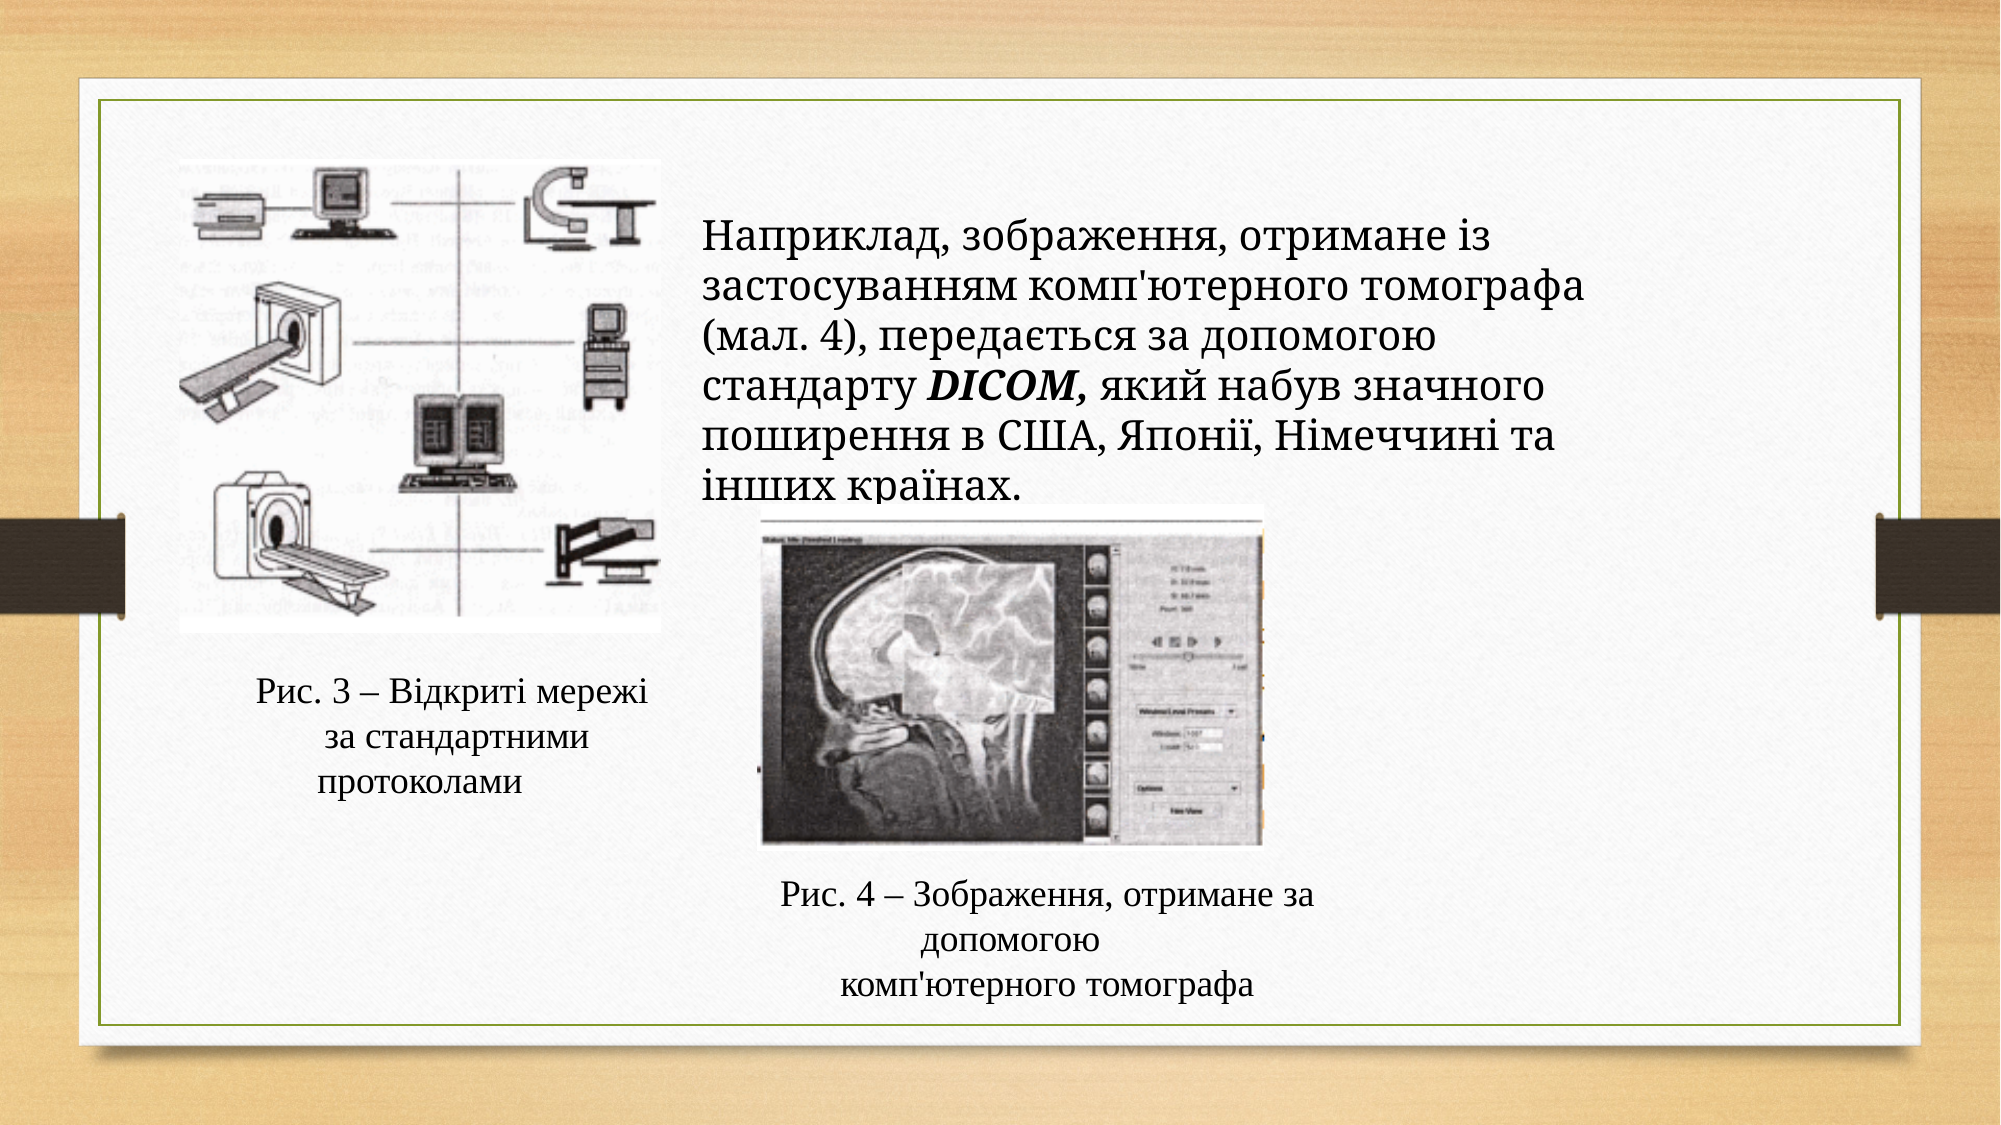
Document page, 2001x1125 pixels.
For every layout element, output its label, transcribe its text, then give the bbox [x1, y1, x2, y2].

text_box Наприклад, зображення, отримане із застосуванням комп'ютерного томографа (мал. 4), передається за допомогою стандарту DІСОМ, який набув значного поши­рення в США, Японії, Німеччині та інших країнах. [686, 201, 1687, 517]
text_box Рис. 4 – Зображення, отримане за допомогою комп'ютерного томографа [633, 861, 1388, 967]
text_box Рис. 3 – Відкриті мережі за стандартними протоколами [164, 658, 676, 764]
picture [0, 0, 2001, 1125]
